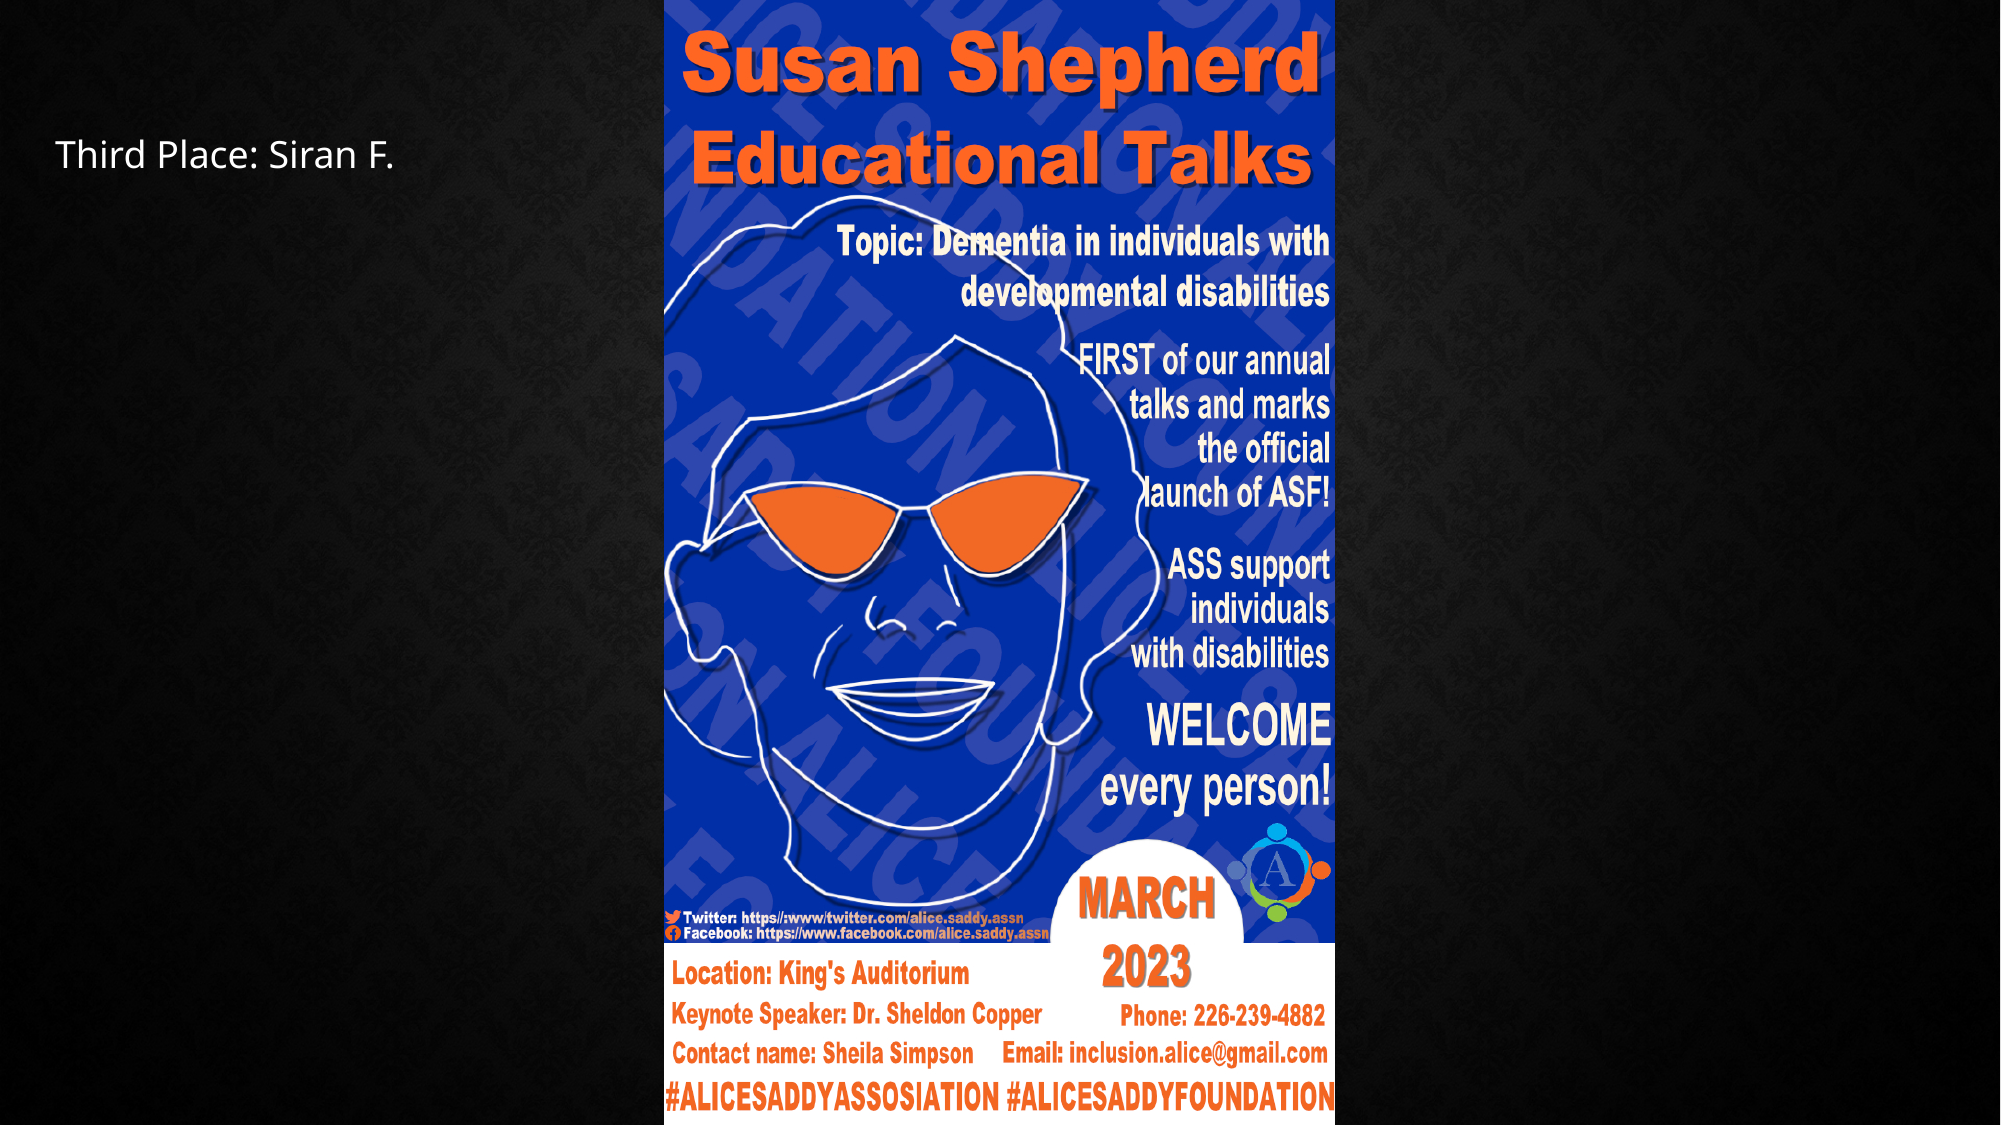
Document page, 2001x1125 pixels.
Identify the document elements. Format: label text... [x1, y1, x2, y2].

picture [664, 0, 1336, 1125]
text_box Third Place: Siran F. [40, 123, 493, 184]
